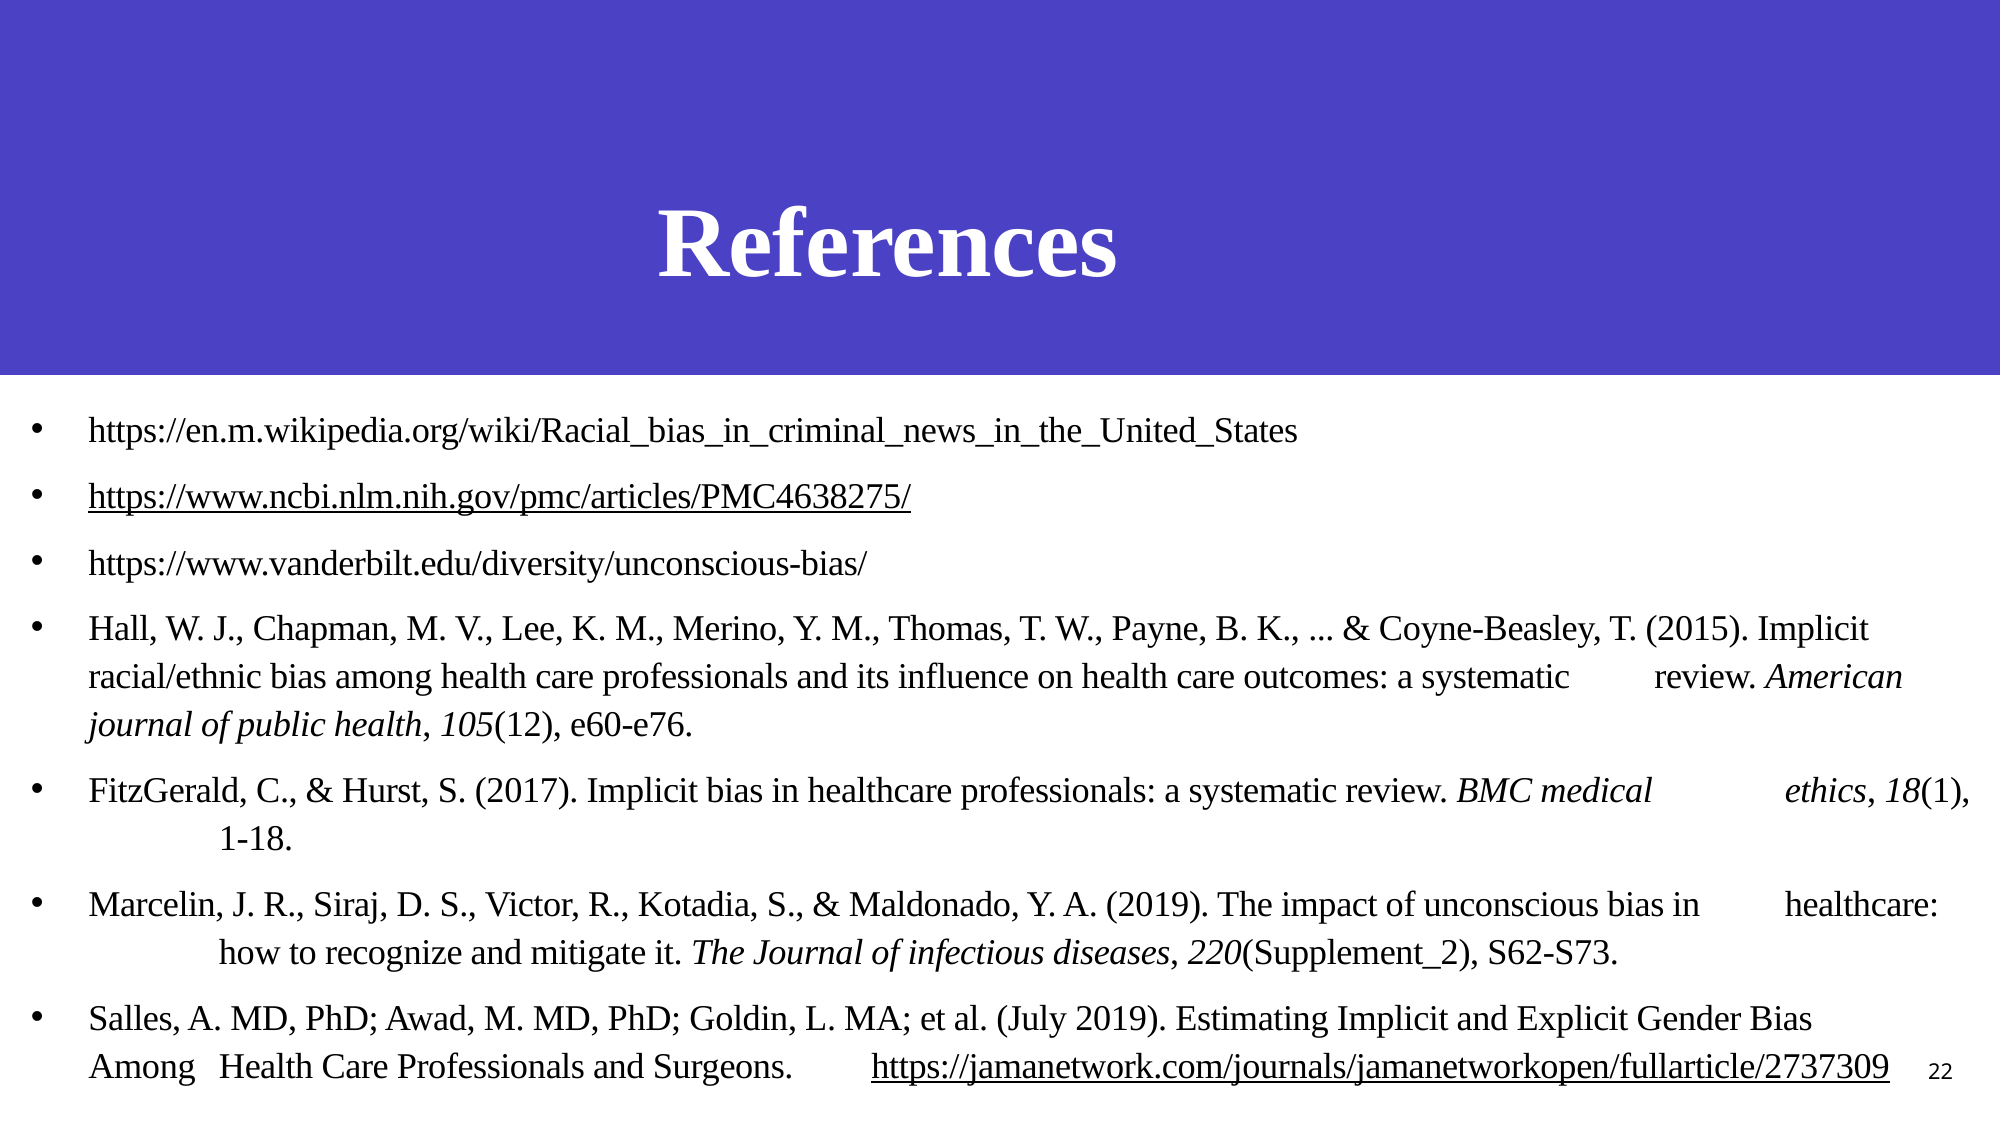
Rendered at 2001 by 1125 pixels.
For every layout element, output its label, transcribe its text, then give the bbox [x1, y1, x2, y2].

list https://en.m.wikipedia.org/wiki/Racial_bias_in_criminal_news_in_the_United_States https://www.ncbi.nlm.nih.gov/pmc/articles/PMC4638275/ https://www.vanderbilt.edu/diversity/unconscious-bias/ Hall, W. J., Chapman, M. V., Lee, K. M., Merino, Y. M., Thomas, T. W., Payne, B. K., ... & Coyne-Beasley, T. (2015). Implicit racial/ethnic bias among health care professionals and its influence on health care outcomes: a systematic review. American journal of public health, 105(12), e60-e76. FitzGerald, C., & Hurst, S. (2017). Implicit bias in healthcare professionals: a systematic review. BMC medical ethics, 18(1), 1-18. Marcelin, J. R., Siraj, D. S., Victor, R., Kotadia, S., & Maldonado, Y. A. (2019). The impact of unconscious bias in healthcare: how to recognize and mitigate it. The Journal of infectious diseases, 220(Supplement_2), S62-S73. Salles, A. MD, PhD; Awad, M. MD, PhD; Goldin, L. MA; et al. (July 2019). Estimating Implicit and Explicit Gender Bias Among Health Care Professionals and Surgeons. https://jamanetwork.com/journals/jamanetworkopen/fullarticle/2737309 [15, 394, 1986, 1103]
title References [106, 59, 1669, 307]
slide_number 22 [1864, 1042, 1968, 1103]
